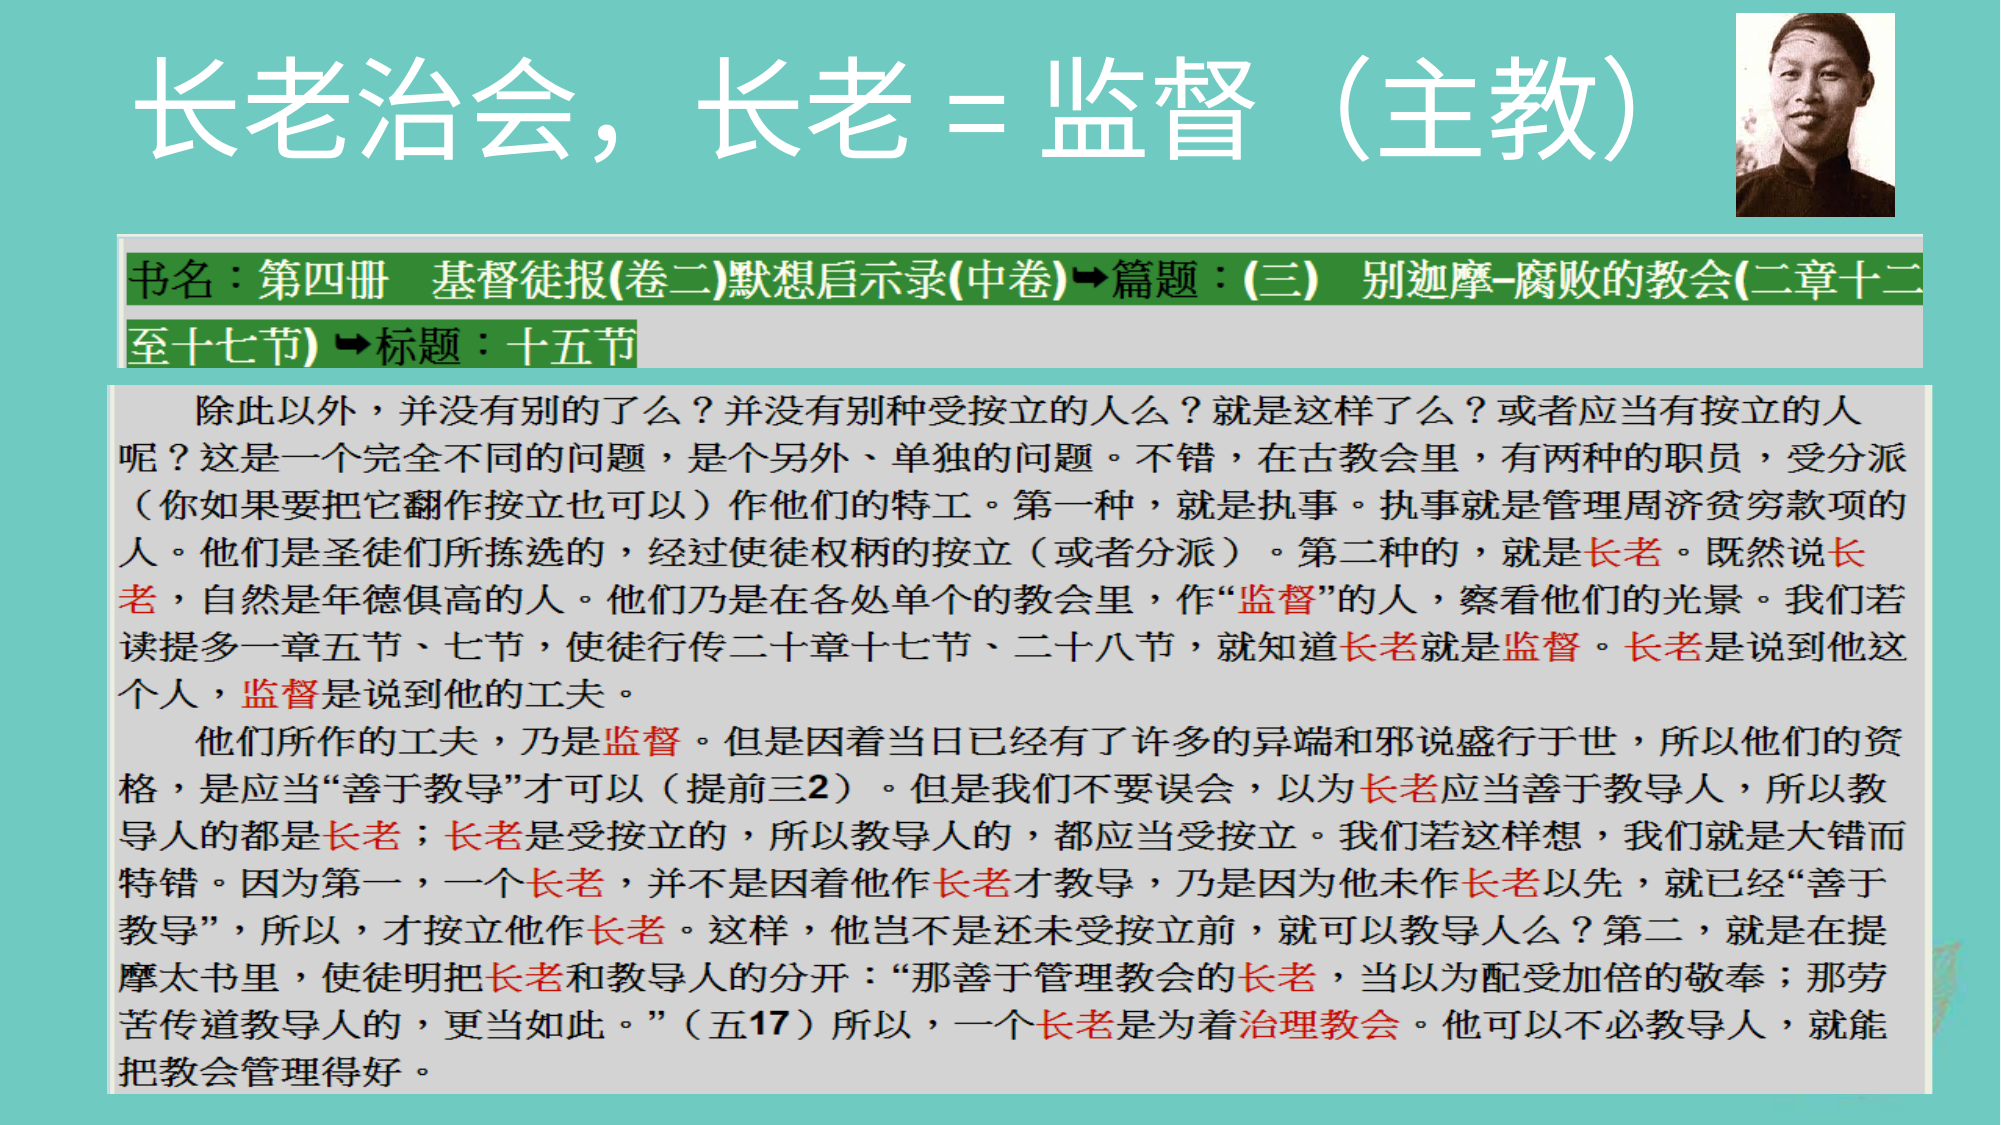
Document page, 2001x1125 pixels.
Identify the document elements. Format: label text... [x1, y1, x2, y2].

list 长老治会，长老=监督（主教） [53, 46, 1736, 184]
picture [0, 0, 2001, 1125]
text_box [116, 234, 1923, 368]
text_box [107, 385, 1933, 1094]
